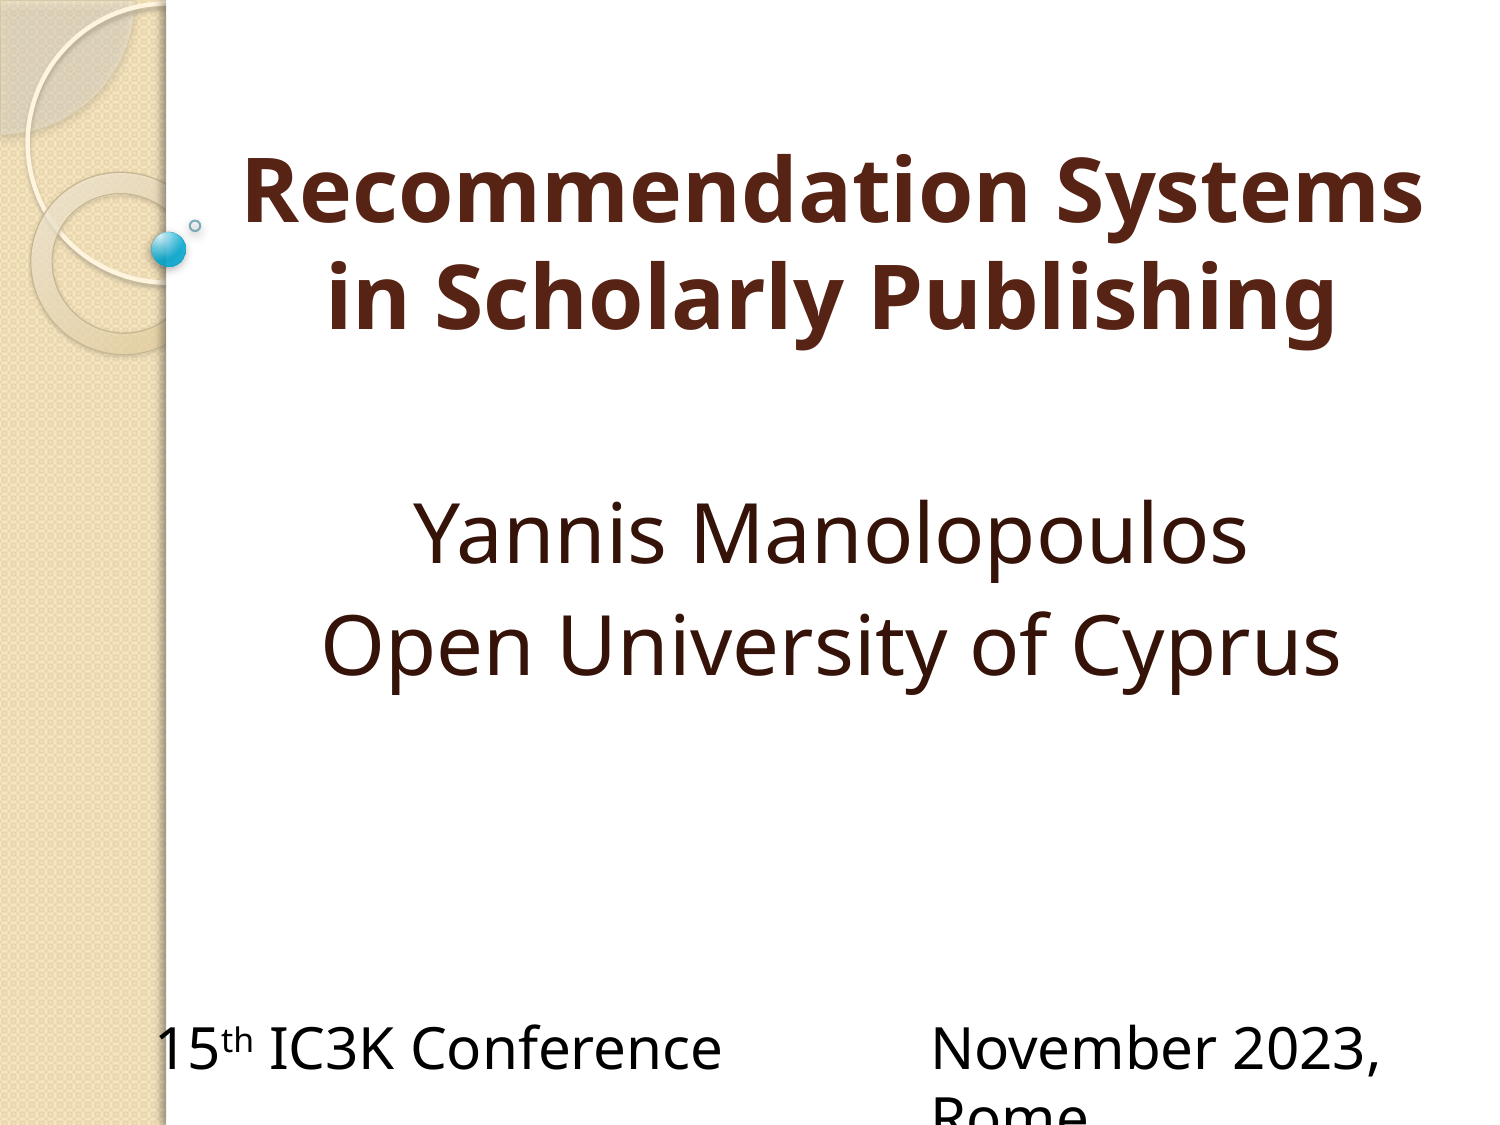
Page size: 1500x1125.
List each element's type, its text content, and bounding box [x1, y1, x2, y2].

subtitle Yannis Manolopoulos Open University of Cyprus [159, 432, 1500, 728]
text_box 15th IC3K Conference [139, 1004, 739, 1089]
text_box November 2023, Rome [915, 1003, 1500, 1125]
title Recommendation Systems in Scholarly Publishing [171, 113, 1495, 356]
